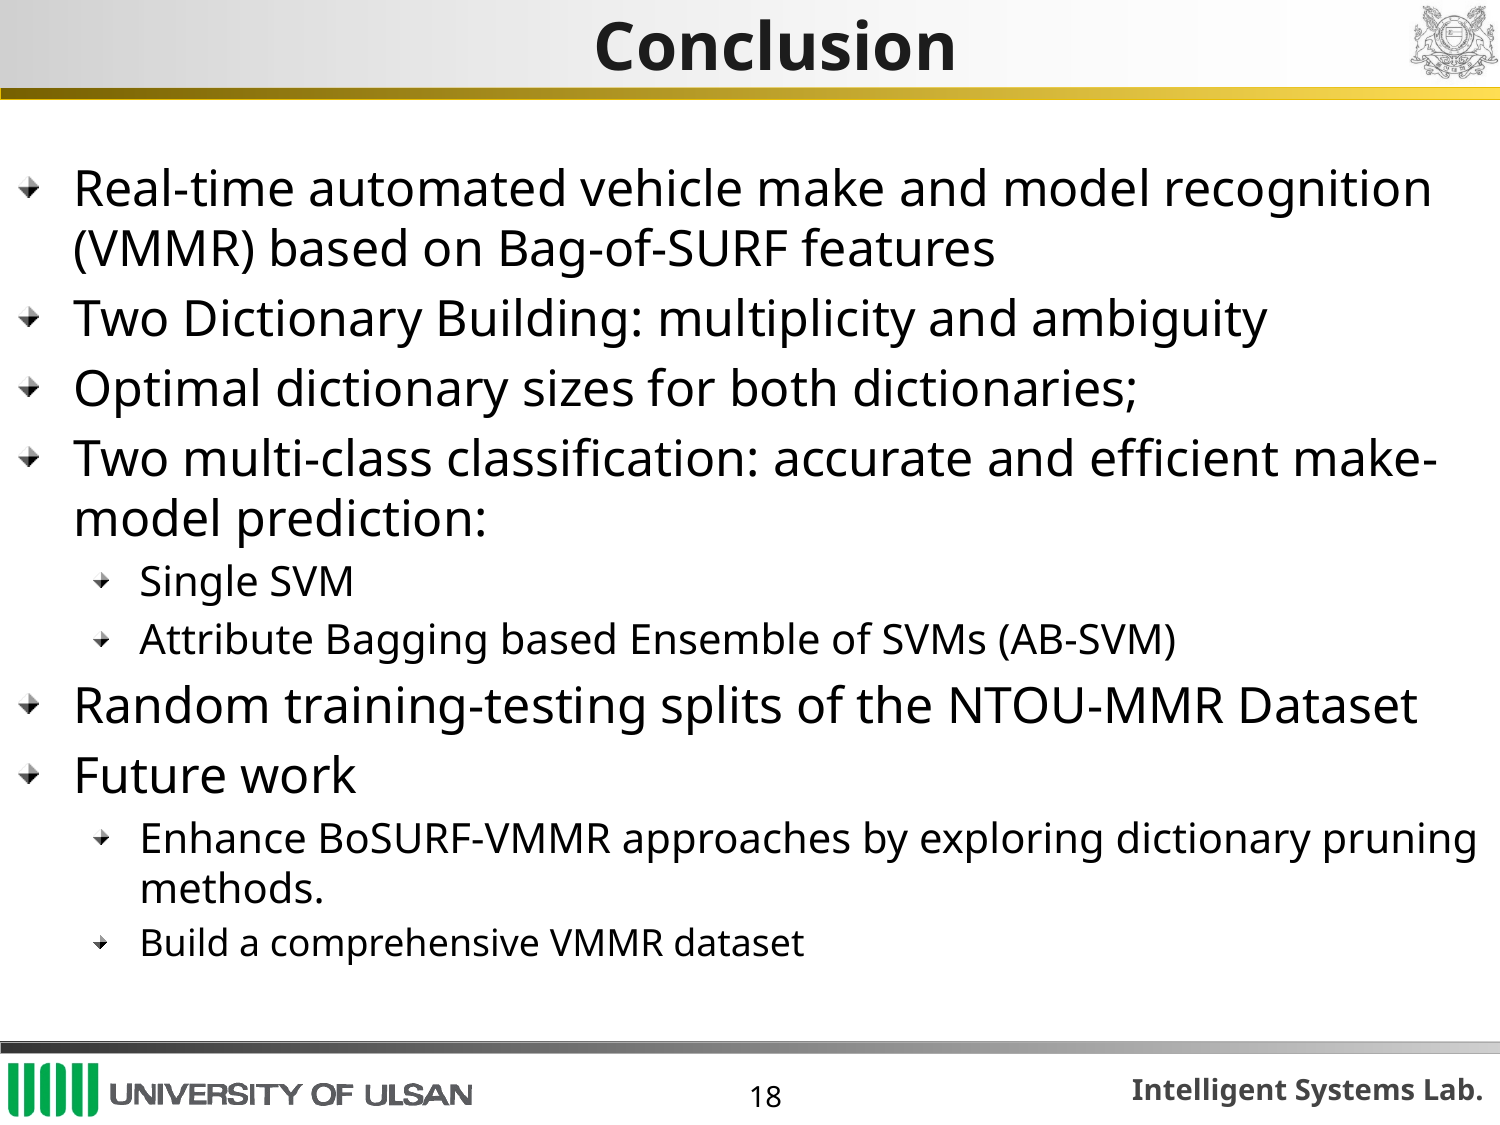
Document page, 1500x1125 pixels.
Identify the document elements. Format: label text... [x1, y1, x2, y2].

picture [92, 630, 109, 647]
title Conclusion [0, 0, 1500, 88]
picture [17, 762, 39, 784]
picture [92, 934, 107, 949]
picture [17, 175, 39, 198]
picture [17, 445, 39, 467]
picture [92, 828, 109, 845]
picture [17, 305, 39, 327]
picture [17, 692, 39, 714]
picture [92, 571, 109, 588]
list Real-time automated vehicle make and model recognition (VMMR) based on Bag-of-SURF features Two Dictionary Building: multiplicity and ambiguity Optimal dictionary sizes for both dictionaries; Two multi-class classiﬁcation: accurate and efﬁcient make-model prediction: Single SVM Attribute Bagging based Ensemble of SVMs (AB-SVM) Random training-testing splits of the NTOU-MMR Dataset Future work Enhance BoSURF-VMMR approaches by exploring dictionary pruning methods. Build a comprehensive VMMR dataset [2, 149, 1500, 1050]
picture [17, 375, 39, 397]
picture [5, 1058, 101, 1118]
